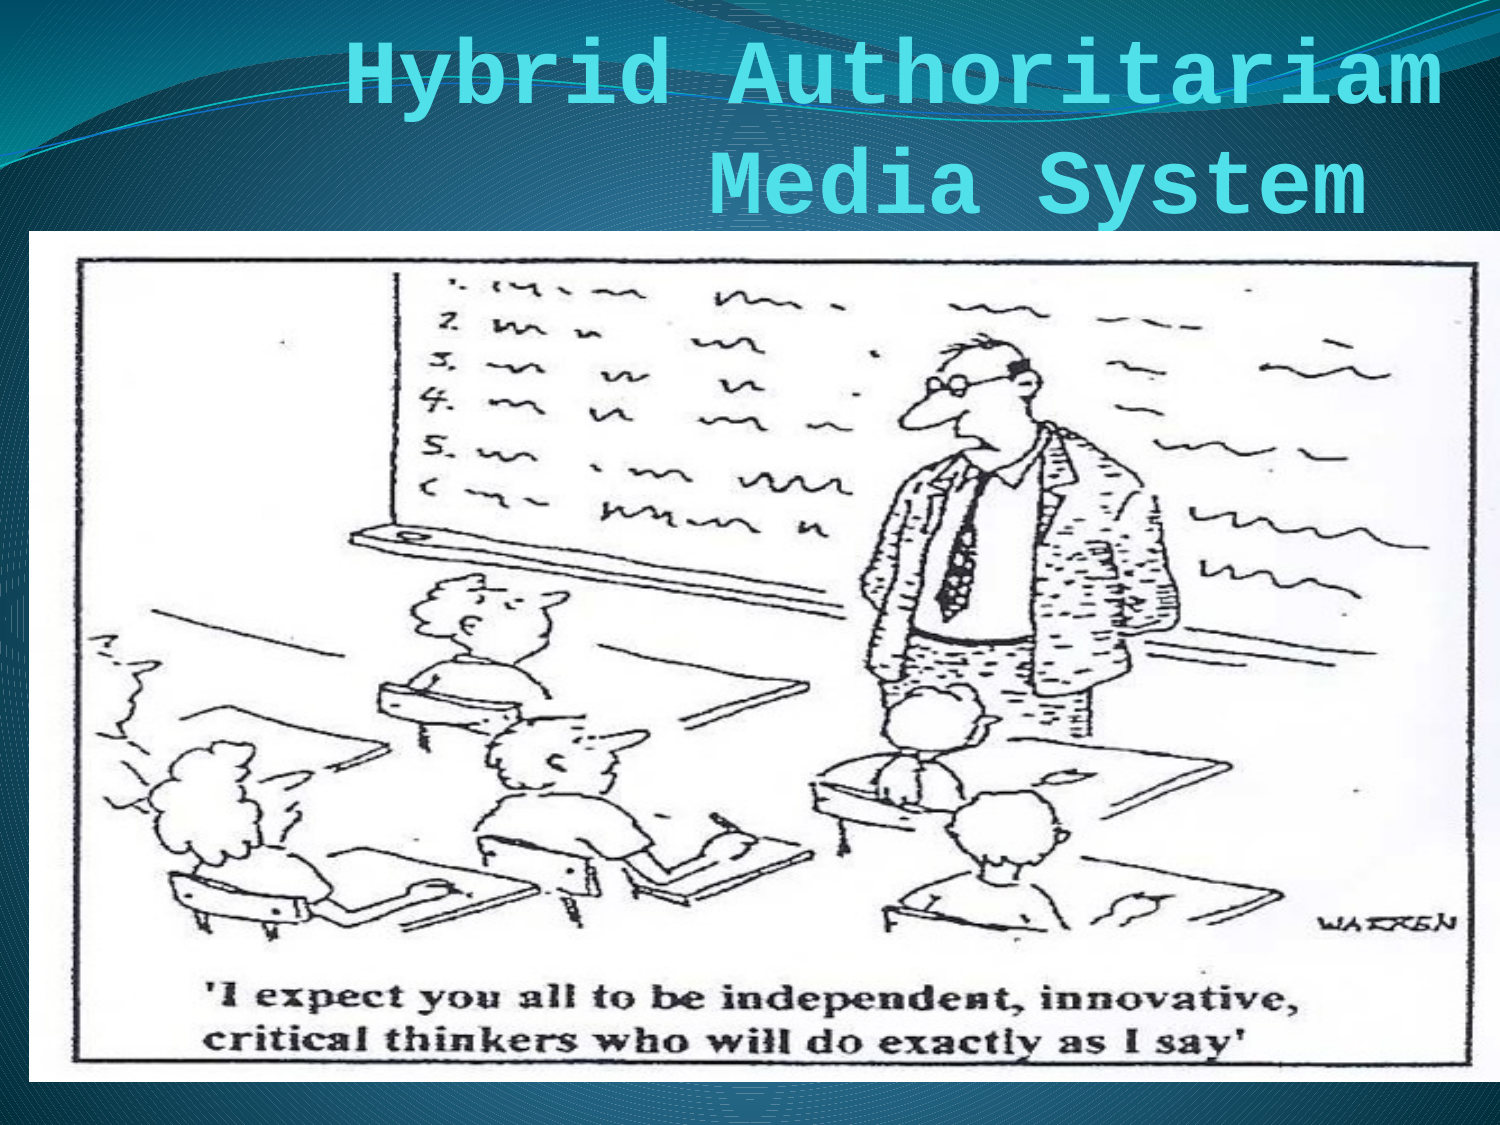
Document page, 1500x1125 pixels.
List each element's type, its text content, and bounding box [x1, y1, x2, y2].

picture [29, 231, 1500, 1083]
title Hybrid Authoritariam Media System [29, 0, 1447, 231]
